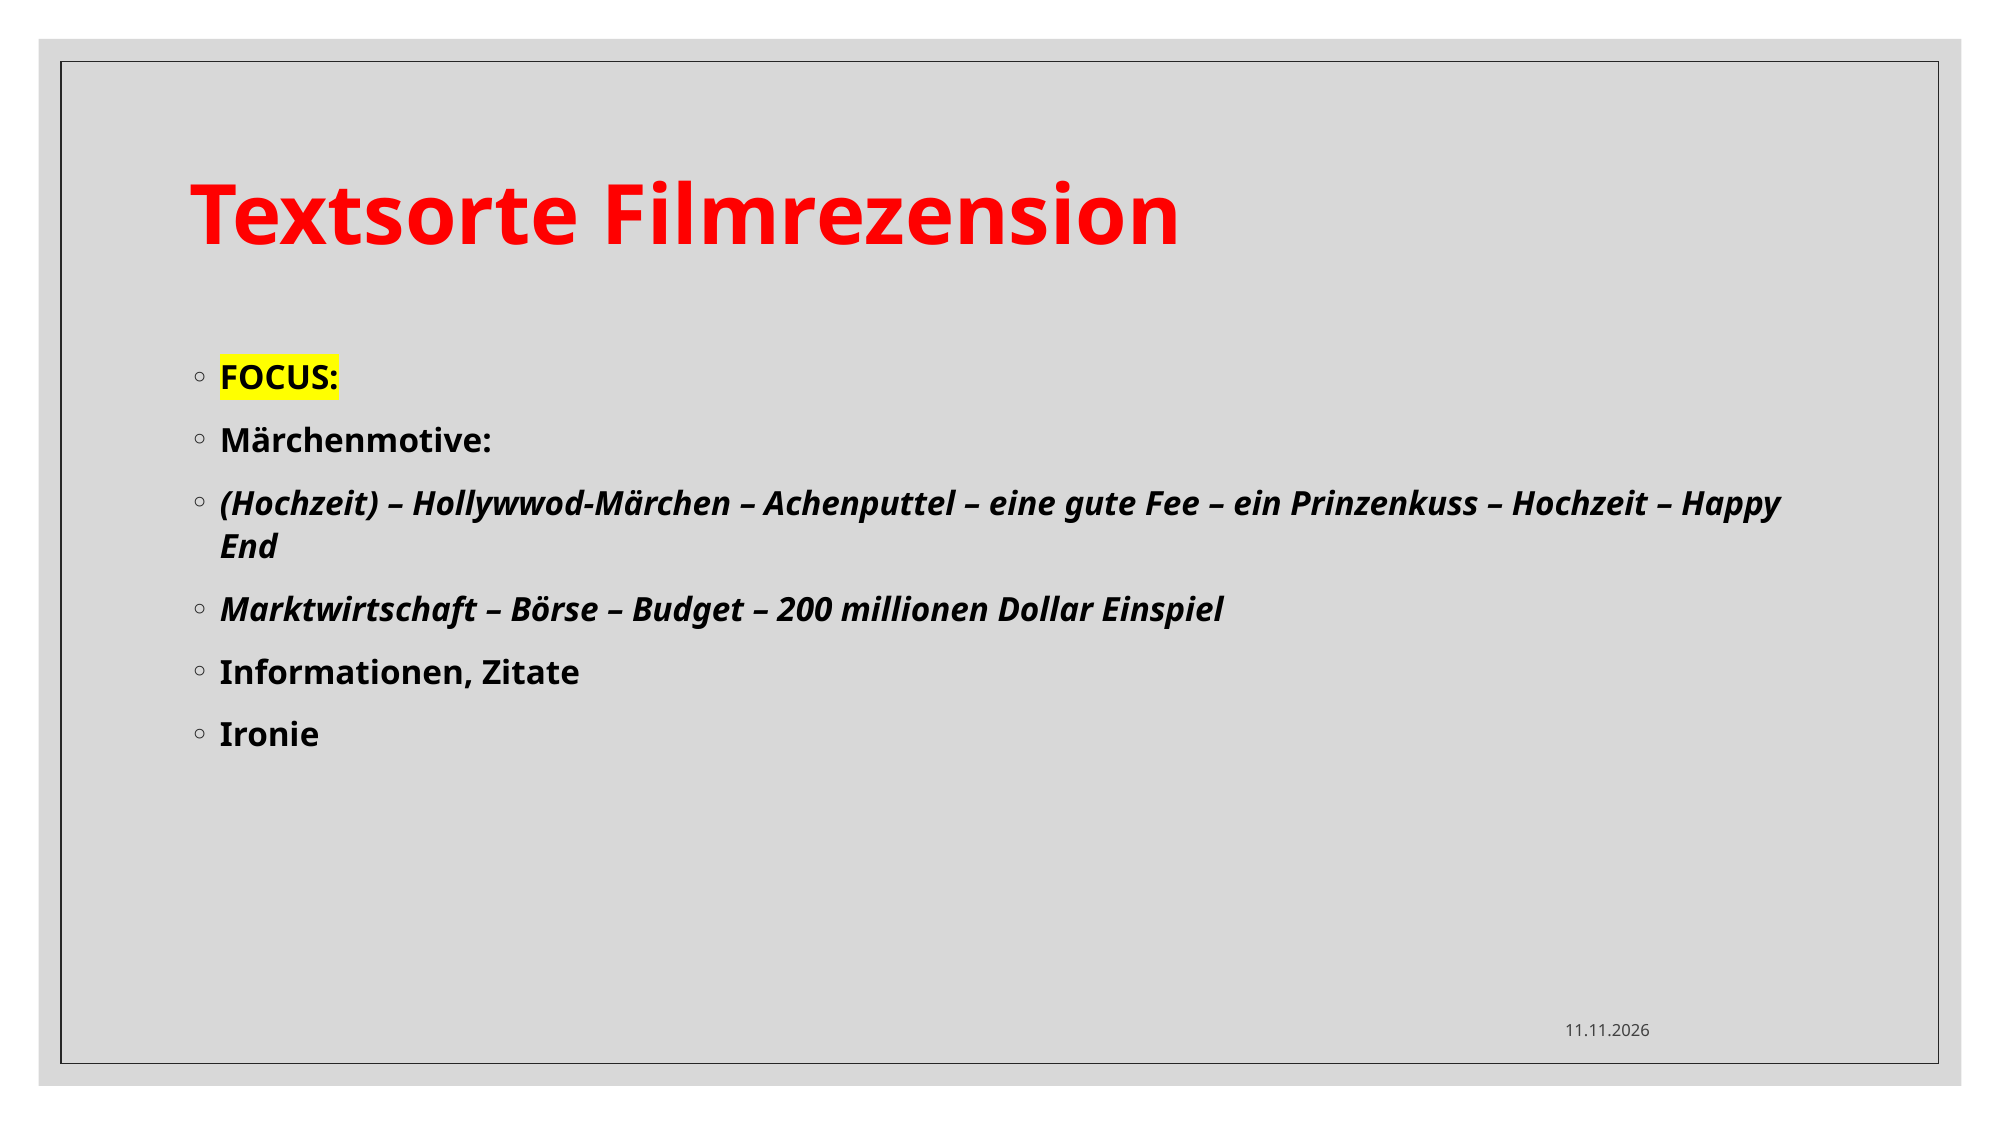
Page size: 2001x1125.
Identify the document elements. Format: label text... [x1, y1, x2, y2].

title Textsorte Filmrezension [174, 105, 1825, 331]
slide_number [1190, 990, 1665, 1050]
list FOCUS: Märchenmotive: (Hochzeit) – Hollywwod-Märchen – Achenputtel – eine gute Fee – ein Prinzenkuss – Hochzeit – Happy End Marktwirtschaft – Börse – Budget – 200 millionen Dollar Einspiel Informationen, Zitate Ironie [174, 345, 1825, 977]
